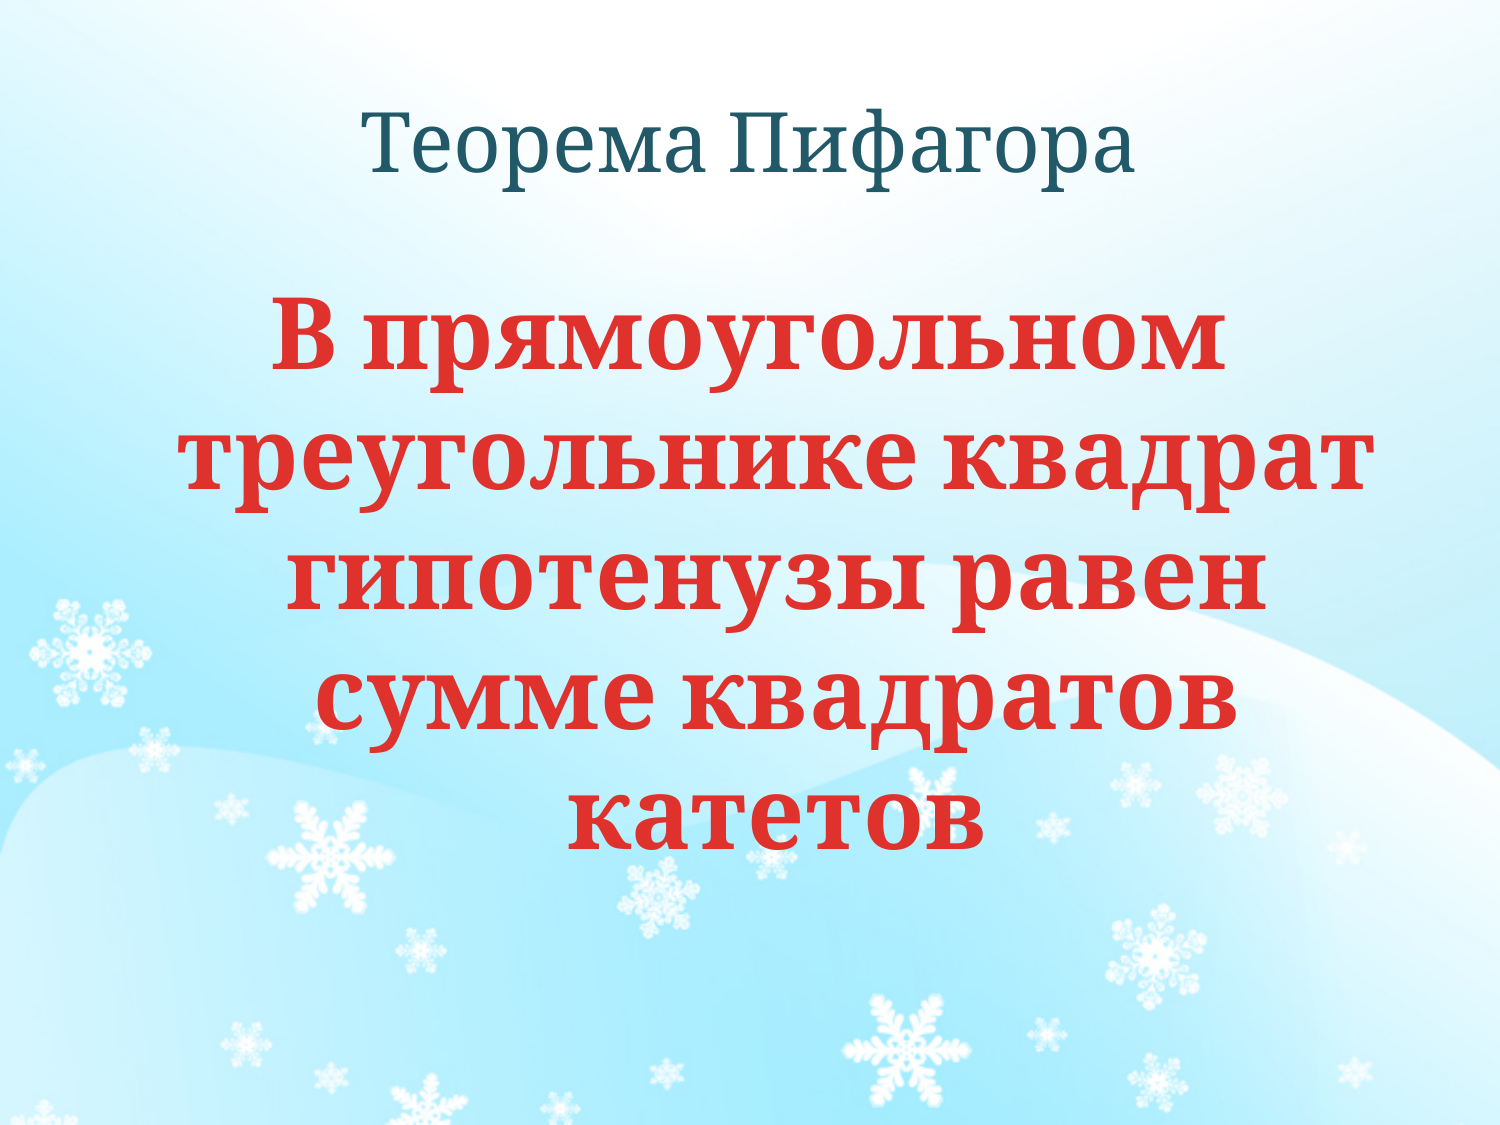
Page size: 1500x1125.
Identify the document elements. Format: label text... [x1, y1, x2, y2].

list В прямоугольном треугольнике квадрат гипотенузы равен сумме квадратов катетов [75, 262, 1425, 1005]
picture [0, 0, 1500, 1125]
title Теорема Пифагора [75, 45, 1425, 233]
